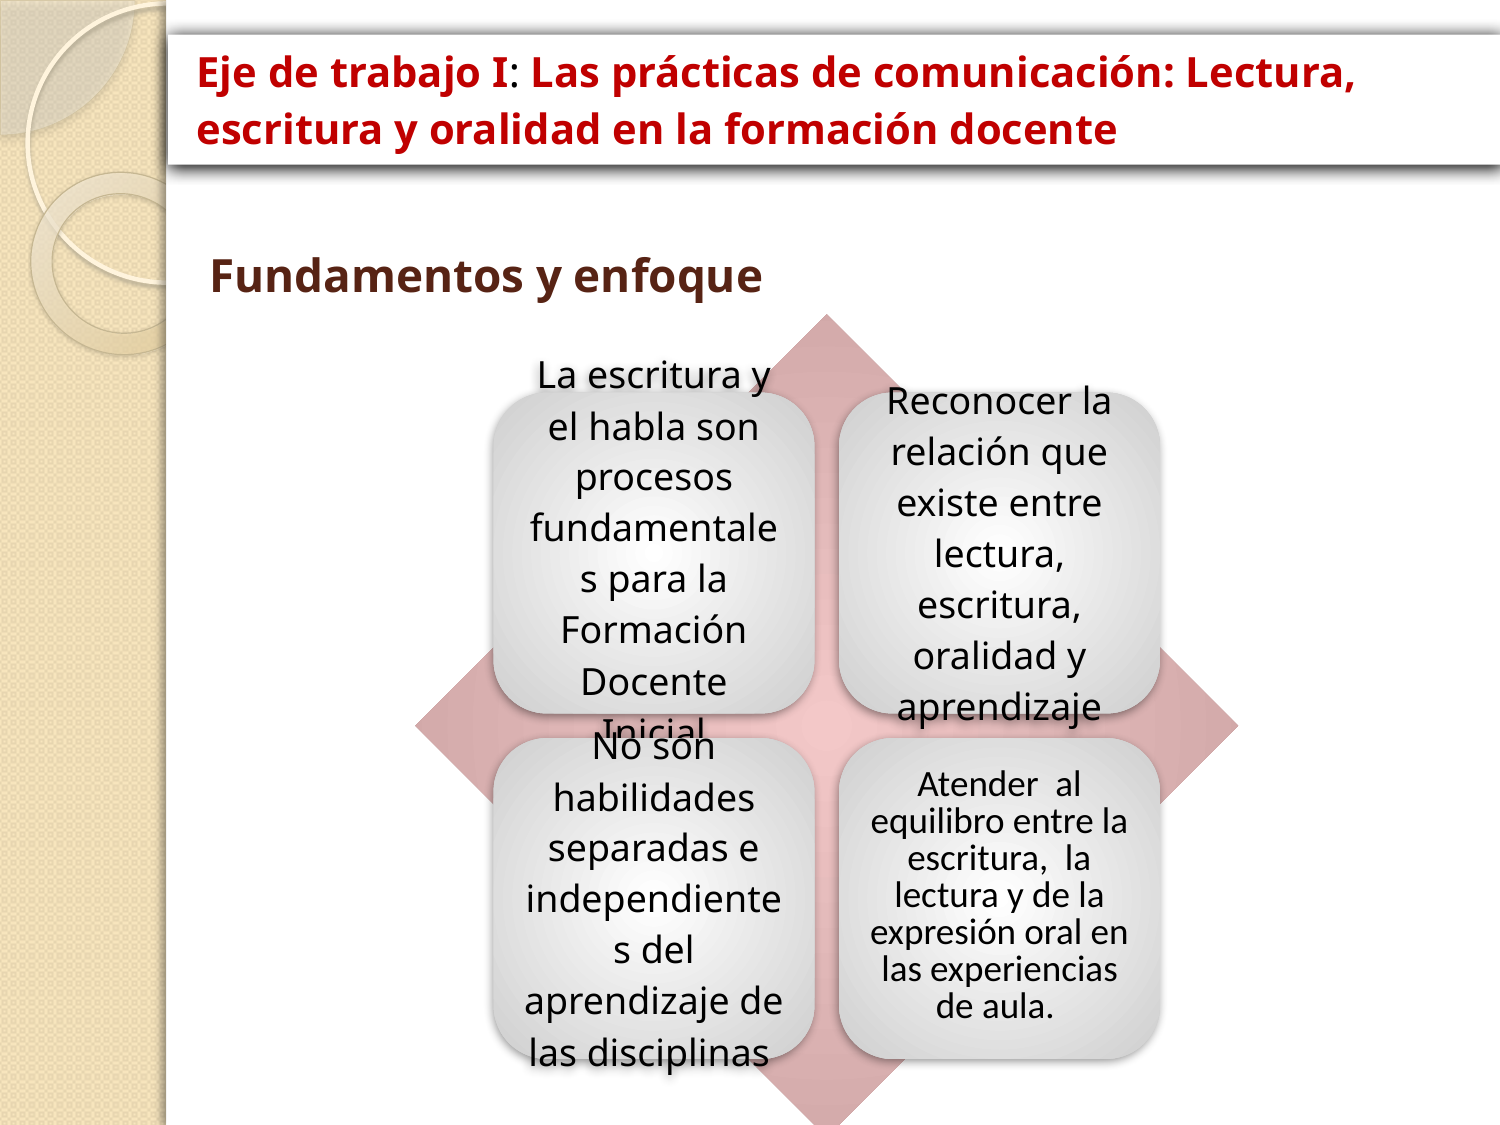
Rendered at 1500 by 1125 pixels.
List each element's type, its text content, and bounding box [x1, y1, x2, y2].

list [194, 314, 1459, 1125]
text_box [147, 211, 1500, 357]
text_box Eje de trabajo I: Las prácticas de comunicación: Lectura, escritura y oralidad en la formación docente [168, 34, 1500, 165]
